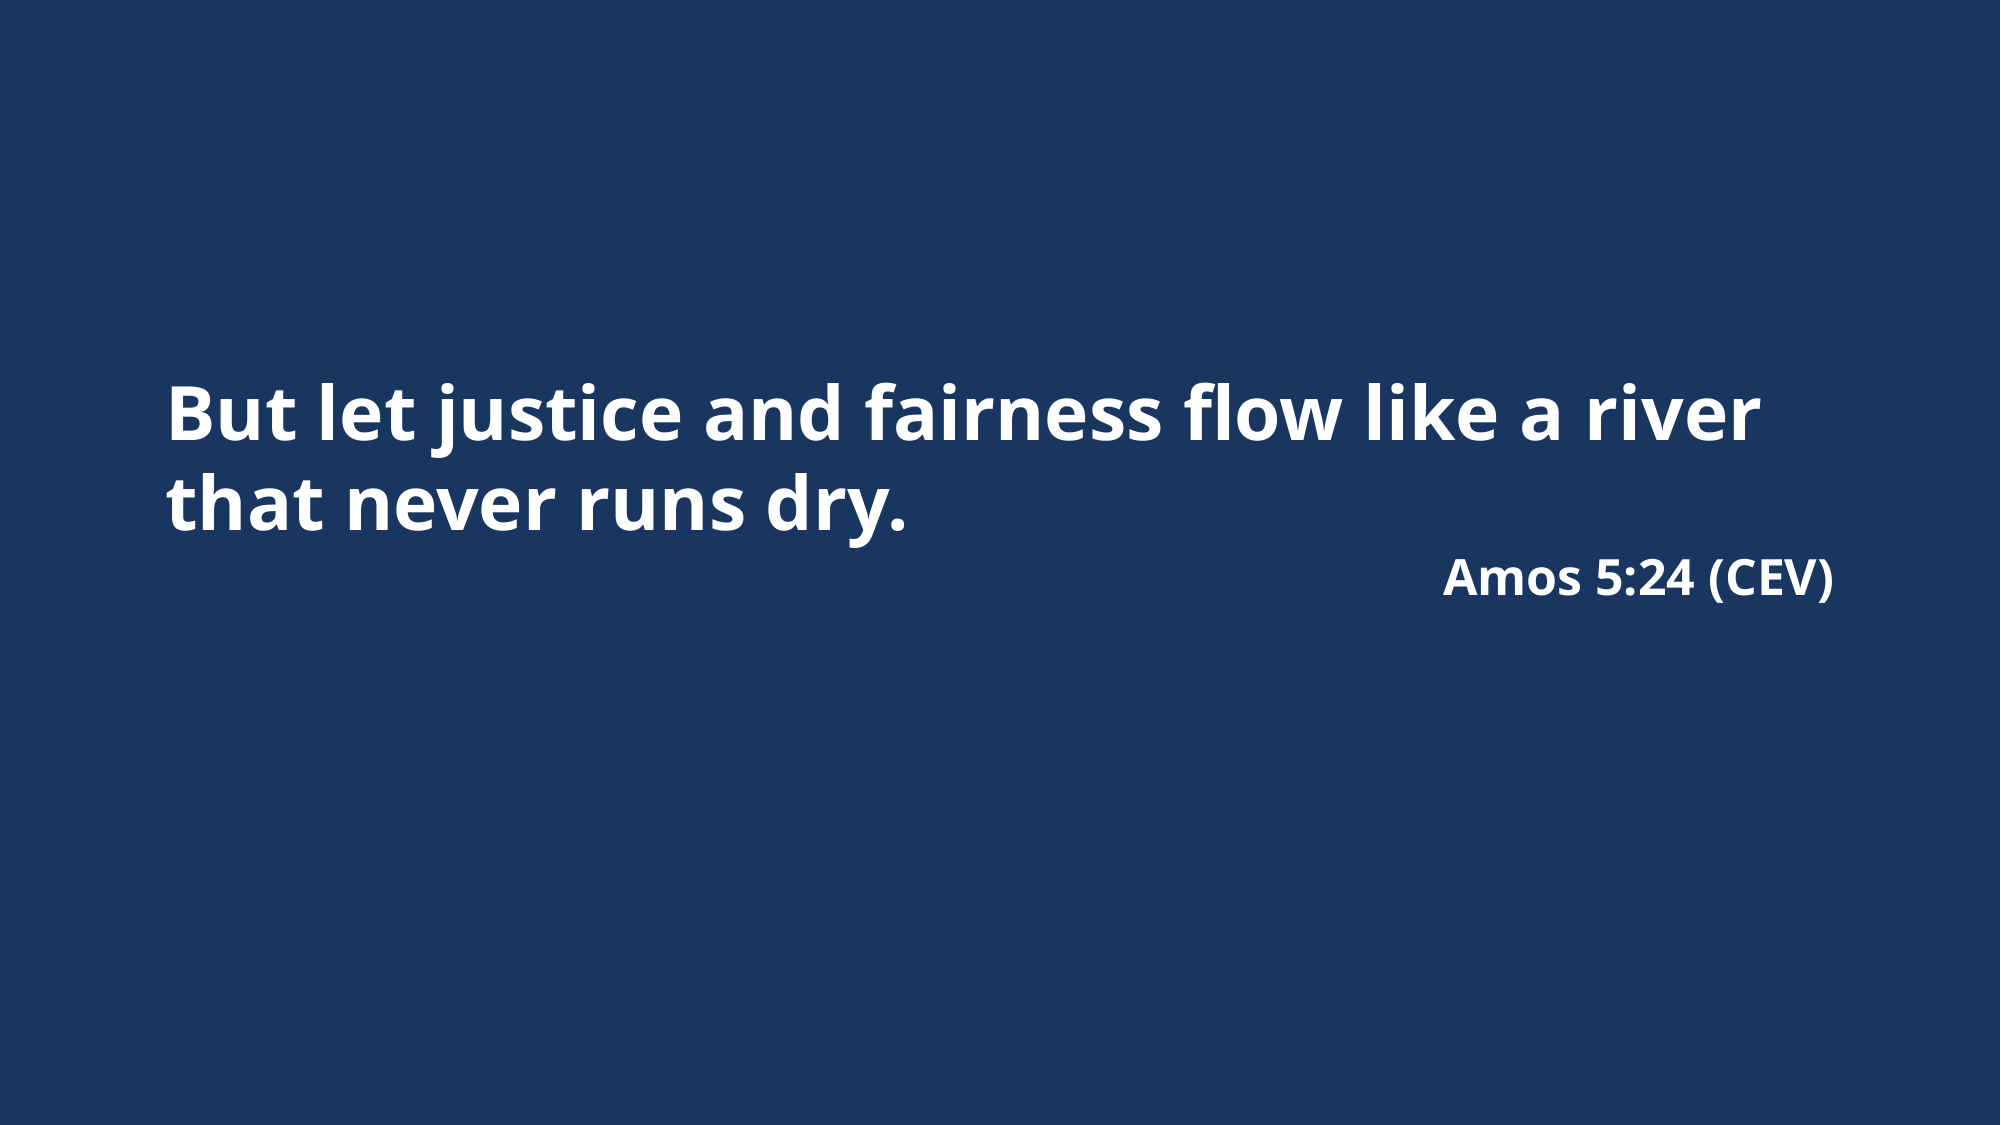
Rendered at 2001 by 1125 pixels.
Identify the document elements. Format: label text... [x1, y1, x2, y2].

text_box But let justice and fairness flow like a river that never runs dry. Amos 5:24 (CEV) [150, 357, 1850, 613]
